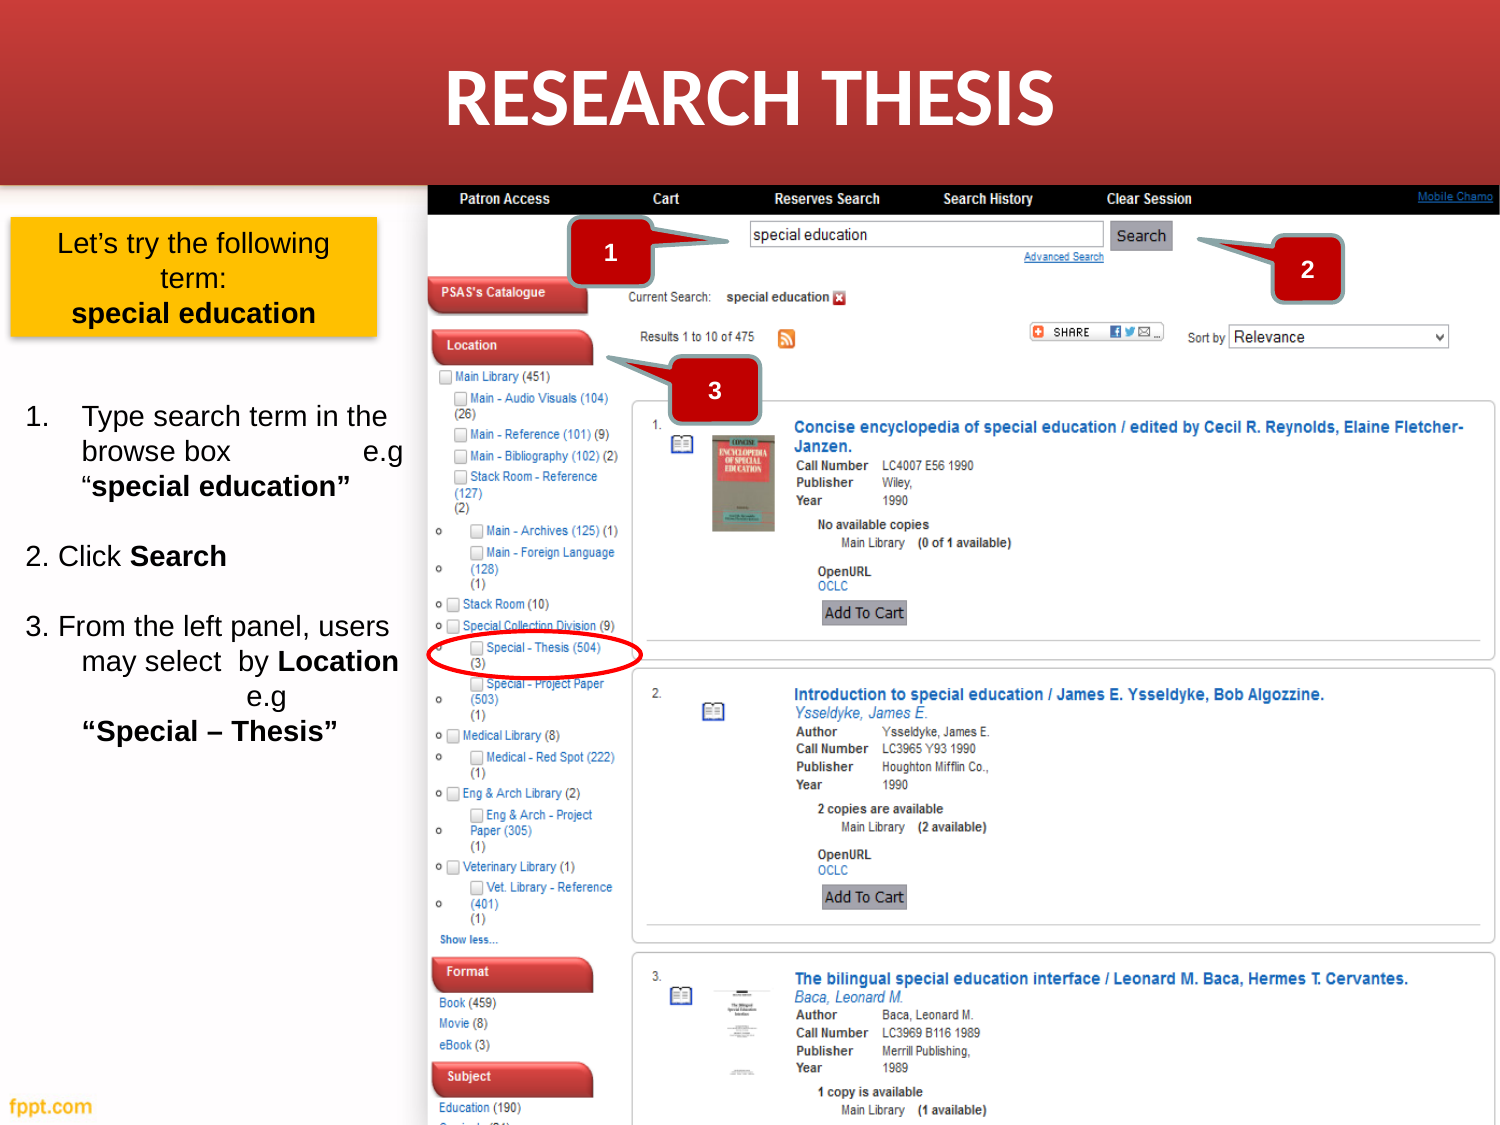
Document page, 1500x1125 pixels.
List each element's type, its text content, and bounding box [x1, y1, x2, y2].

text_box Type search term in the browse box e.g “special education” 2. Click Search 3. From the left panel, users may select by Location e.g “Special – Thesis” [10, 389, 422, 930]
text_box Let’s try the following term: special education [10, 217, 377, 337]
text_box RESEARCH THESIS [0, 0, 1500, 185]
picture [0, 184, 1500, 1125]
